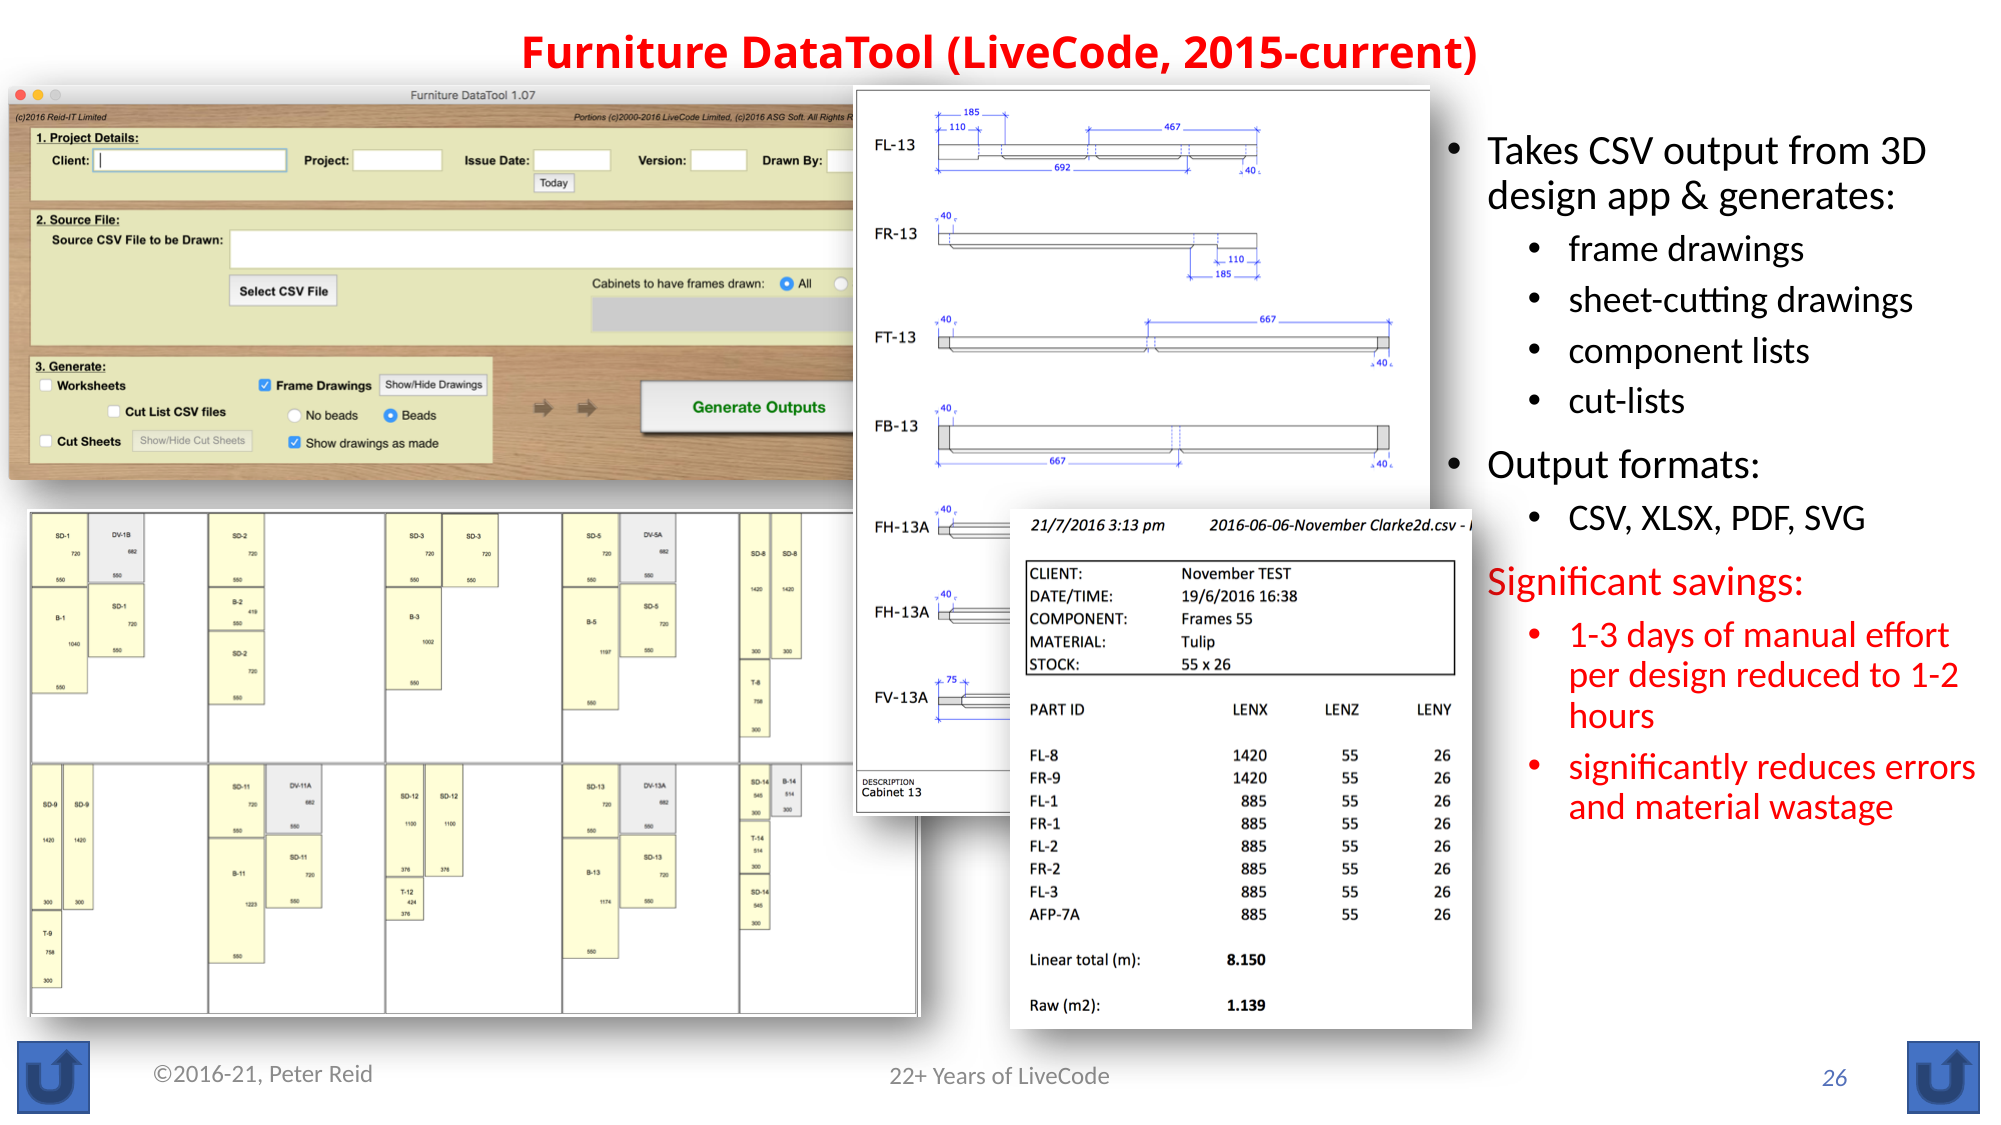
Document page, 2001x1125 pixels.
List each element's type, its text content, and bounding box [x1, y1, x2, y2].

footer 22+ Years of LiveCode [662, 1044, 1338, 1105]
slide_number 26 [1412, 1046, 1863, 1107]
picture [8, 85, 1472, 1029]
title Furniture DataTool (LiveCode, 2015-current) [78, 23, 1922, 86]
text_box [17, 1041, 90, 1114]
slide_number ©2016-21, Peter Reid [137, 1042, 588, 1103]
list Takes CSV output from 3D design app & generates: frame drawings sheet-cutting drawings component lists cut-lists Output formats: CSV, XLSX, PDF, SVG Significant savings: 1-3 days of manual effort per design reduced to 1-2 hours significantly reduces errors and material wastage [1478, 121, 1996, 993]
